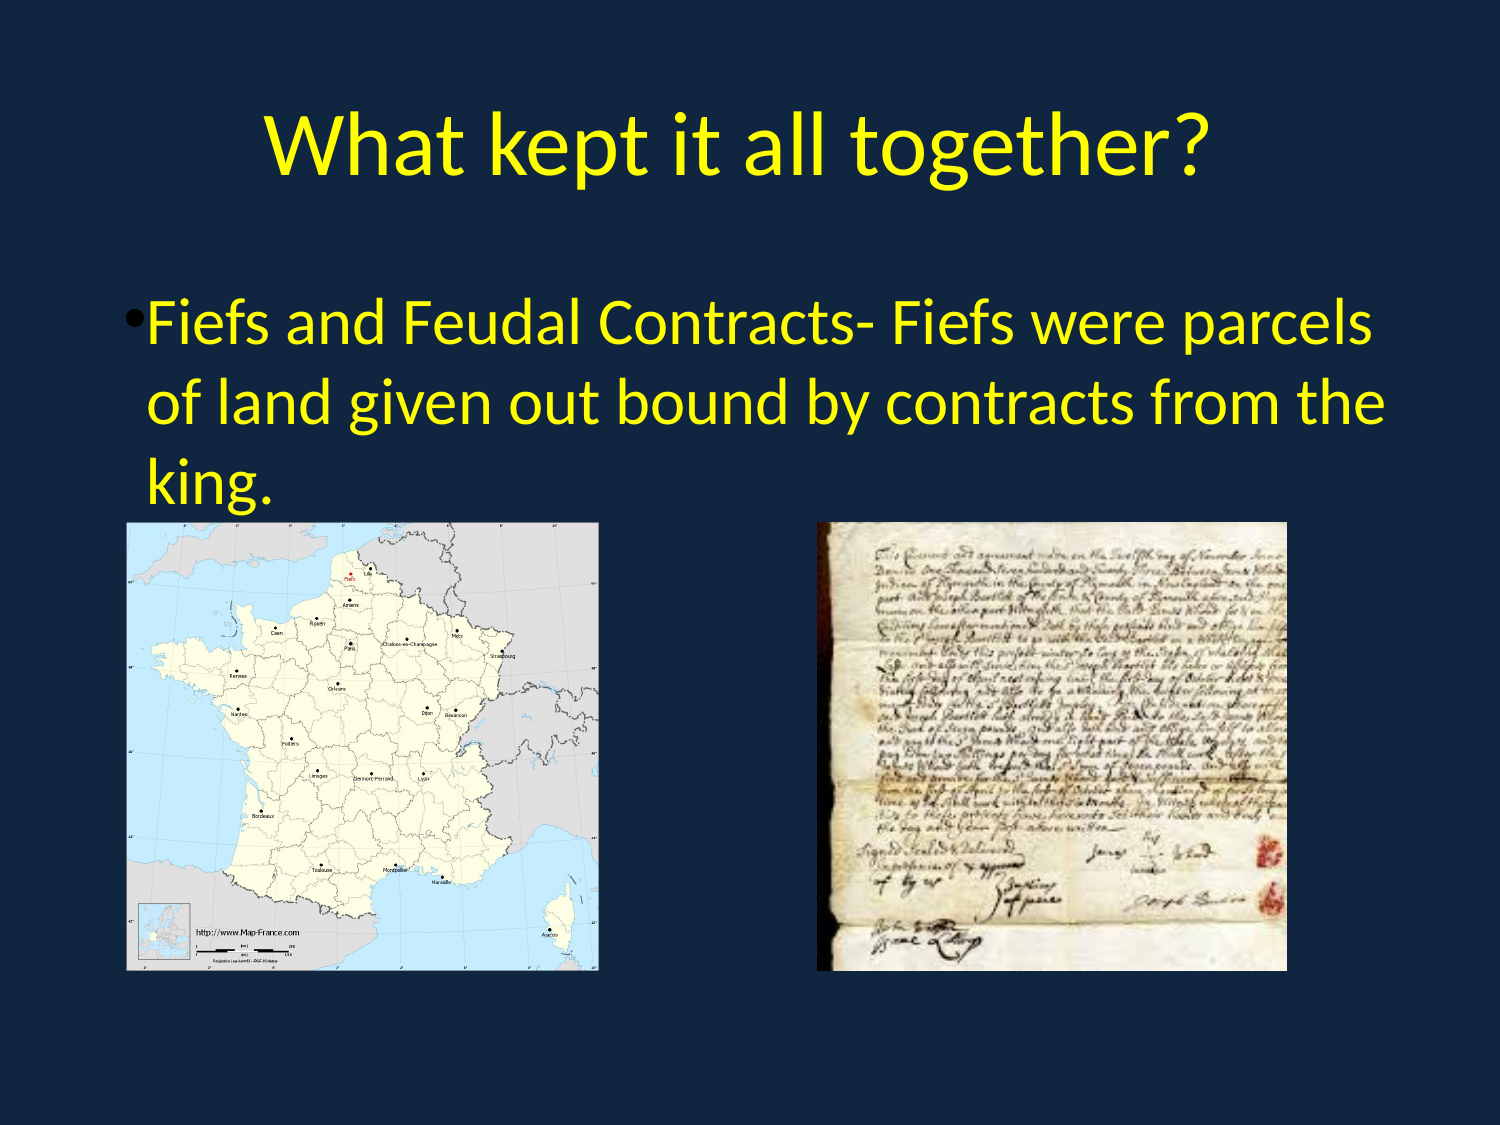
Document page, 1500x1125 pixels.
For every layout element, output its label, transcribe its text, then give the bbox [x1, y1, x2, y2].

title What kept it all together? [75, 45, 1425, 233]
picture [816, 522, 1287, 971]
picture [125, 522, 599, 971]
list Fiefs and Feudal Contracts- Fiefs were parcels of land given out bound by contracts from the king. [75, 262, 1425, 1005]
